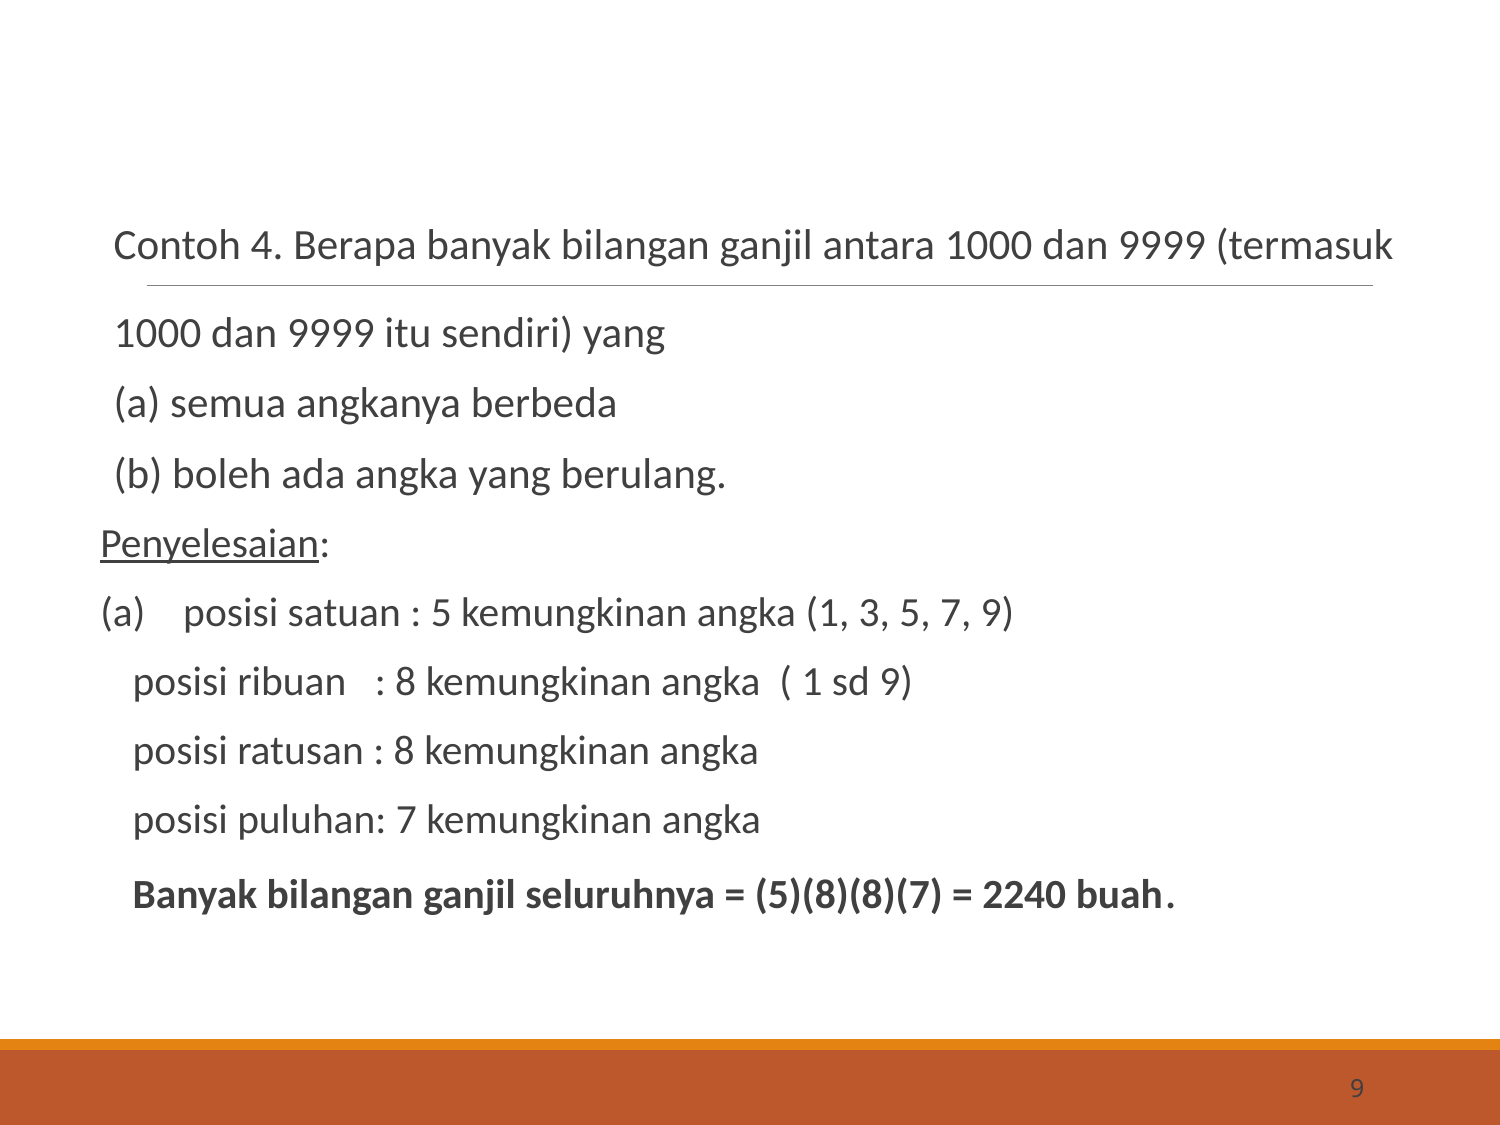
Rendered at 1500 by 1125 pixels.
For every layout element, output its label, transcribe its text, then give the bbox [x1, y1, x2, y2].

slide_number 9 [1218, 1059, 1380, 1120]
list Contoh 4. Berapa banyak bilangan ganjil antara 1000 dan 9999 (termasuk 1000 dan 9999 itu sendiri) yang (a) semua angkanya berbeda (b) boleh ada angka yang berulang. Penyelesaian: (a) posisi satuan : 5 kemungkinan angka (1, 3, 5, 7, 9) posisi ribuan : 8 kemungkinan angka ( 1 sd 9) posisi ratusan : 8 kemungkinan angka posisi puluhan: 7 kemungkinan angka Banyak bilangan ganjil seluruhnya = (5)(8)(8)(7) = 2240 buah. [100, 172, 1438, 1074]
